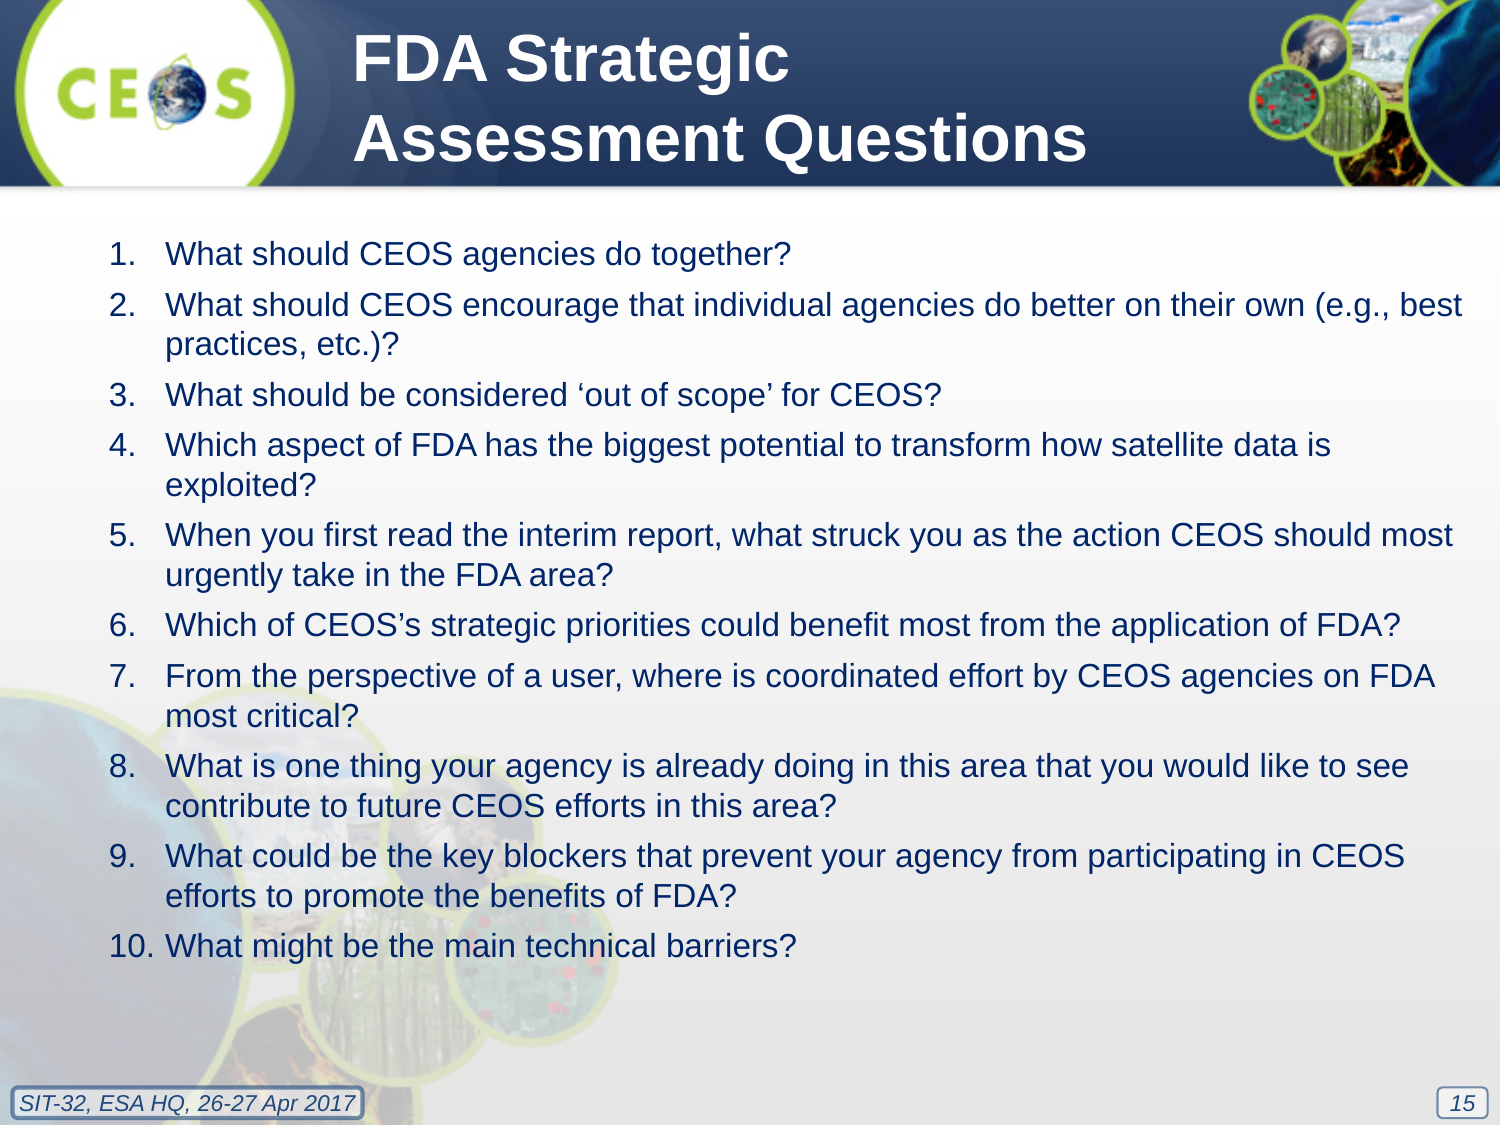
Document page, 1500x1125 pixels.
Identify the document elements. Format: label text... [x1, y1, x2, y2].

text_box What should CEOS agencies do together? What should CEOS encourage that individual agencies do better on their own (e.g., best practices, etc.)? What should be considered ‘out of scope’ for CEOS? Which aspect of FDA has the biggest potential to transform how satellite data is exploited? When you first read the interim report, what struck you as the action CEOS should most urgently take in the FDA area? Which of CEOS’s strategic priorities could benefit most from the application of FDA? From the perspective of a user, where is coordinated effort by CEOS agencies on FDA most critical? What is one thing your agency is already doing in this area that you would like to see contribute to future CEOS efforts in this area? What could be the key blockers that prevent your agency from participating in CEOS efforts to promote the benefits of FDA? What might be the main technical barriers? [68, 224, 1500, 1002]
slide_number 15 [1436, 1086, 1489, 1120]
picture [0, 0, 1500, 1125]
text_box FDA Strategic Assessment Questions [337, 0, 1275, 88]
